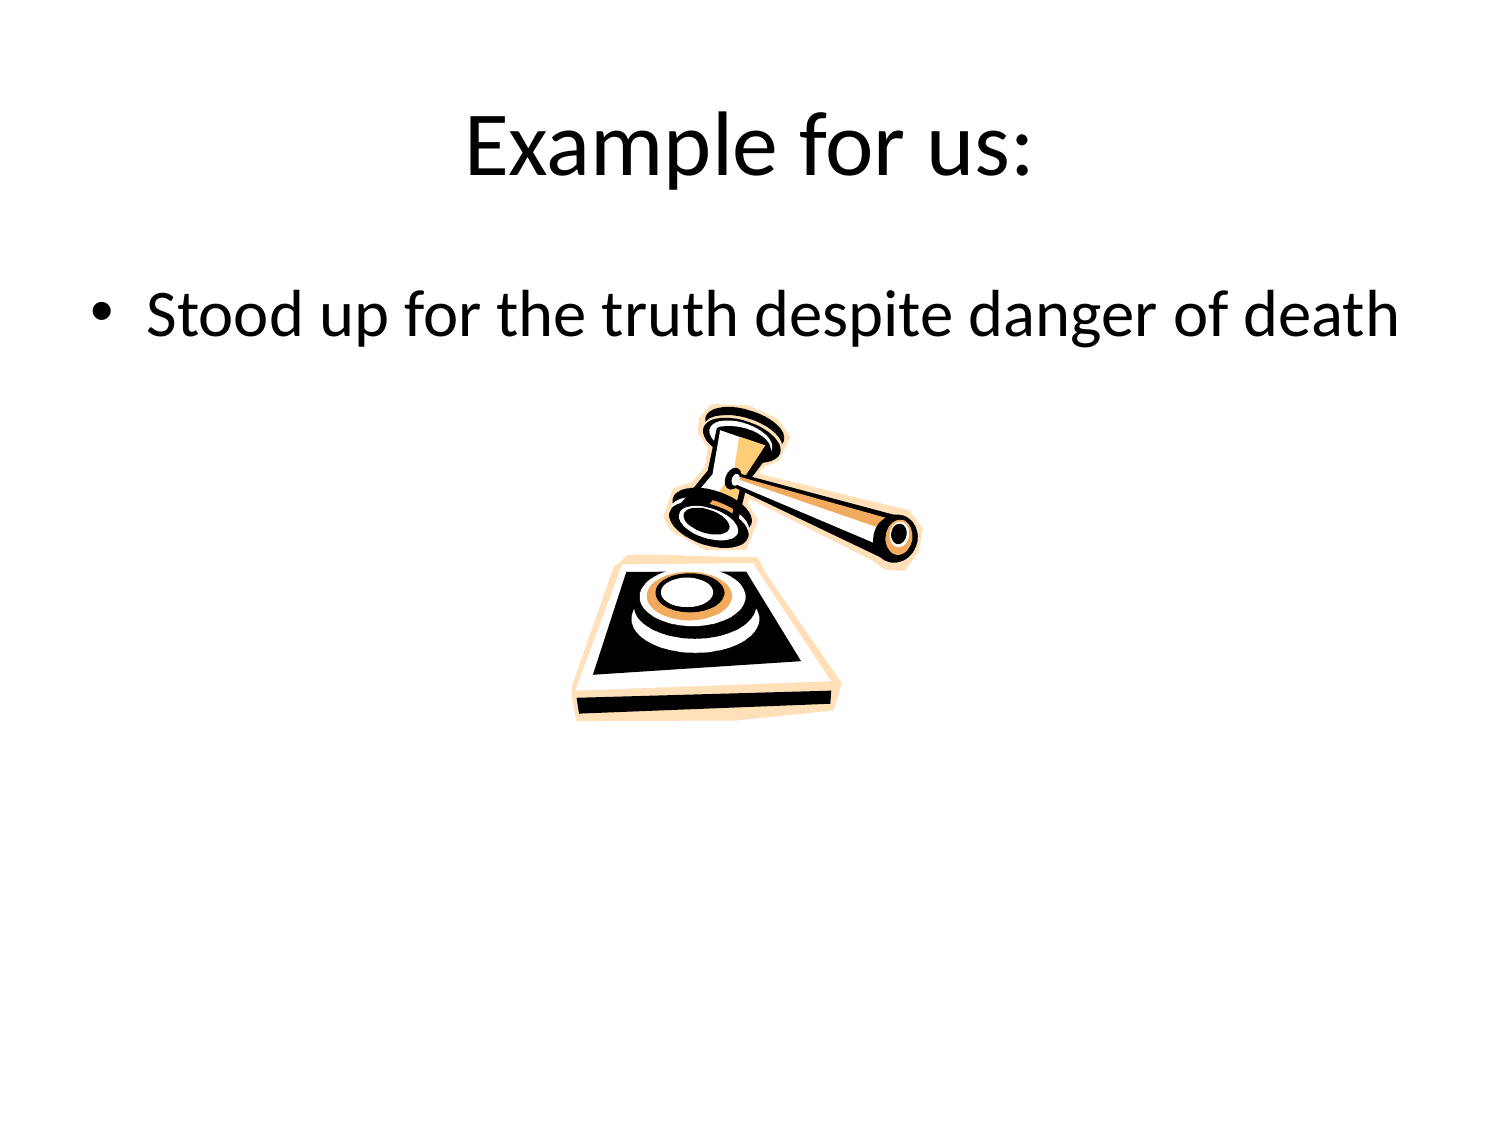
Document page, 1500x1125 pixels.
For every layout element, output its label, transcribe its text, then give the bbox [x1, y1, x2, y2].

list Stood up for the truth despite danger of death [75, 262, 1425, 1005]
picture [571, 398, 929, 727]
title Example for us: [75, 45, 1425, 233]
